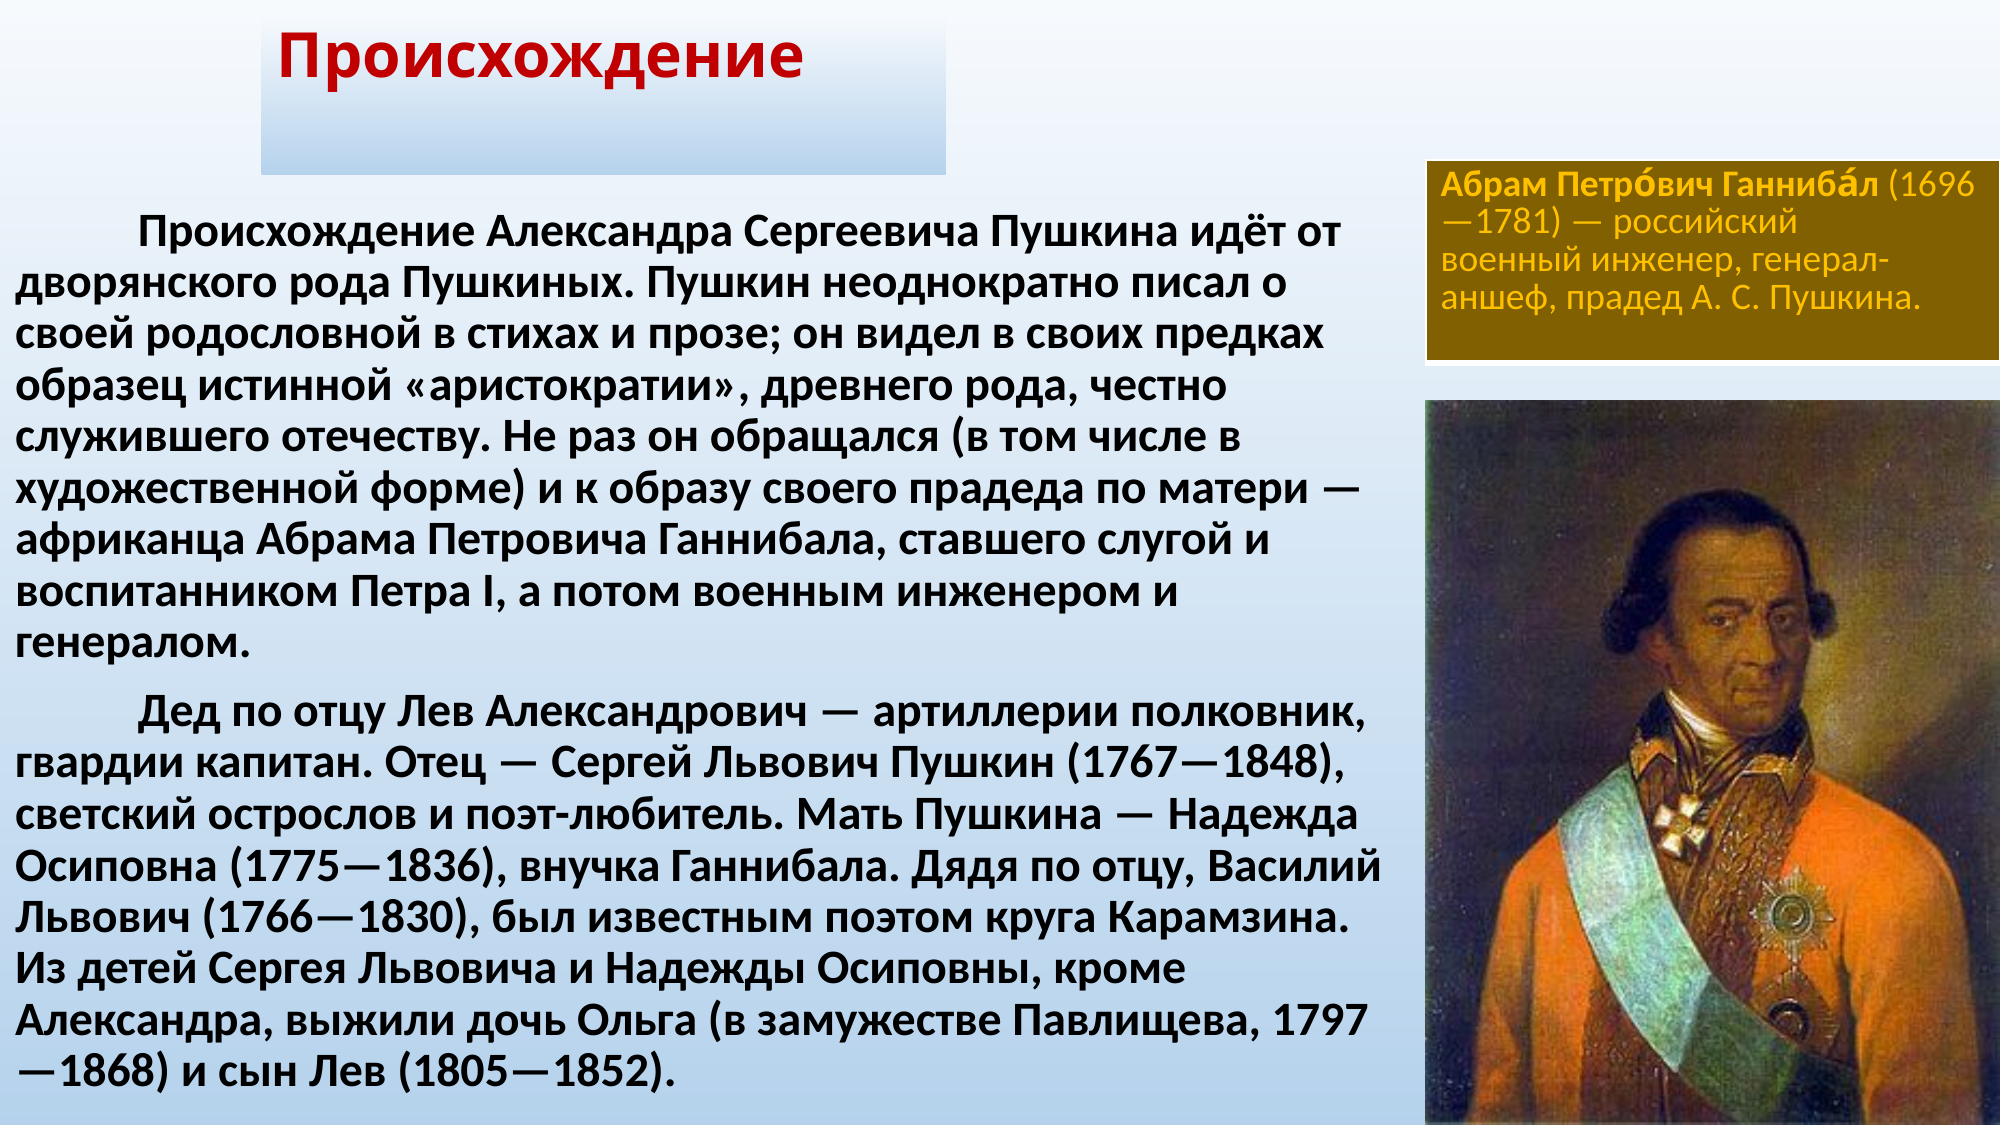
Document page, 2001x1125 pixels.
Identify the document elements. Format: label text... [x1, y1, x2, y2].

picture [1425, 400, 2000, 1125]
list Происхождение Александра Сергеевича Пушкина идёт от дворянского рода Пушкиных. Пушкин неоднократно писал о своей родословной в стихах и прозе; он видел в своих предках образец истинной «аристократии», древнего рода, честно служившего отечеству. Не раз он обращался (в том числе в художественной форме) и к образу своего прадеда по матери — африканца Абрама Петровича Ганнибала, ставшего слугой и воспитанником Петра I, а потом военным инженером и генералом. Дед по отцу Лев Александрович — артиллерии полковник, гвардии капитан. Отец — Сергей Львович Пушкин (1767—1848), светский острослов и поэт-любитель. Мать Пушкина — Надежда Осиповна (1775—1836), внучка Ганнибала. Дядя по отцу, Василий Львович (1766—1830), был известным поэтом круга Карамзина. Из детей Сергея Львовича и Надежды Осиповны, кроме Александра, выжили дочь Ольга (в замужестве Павлищева, 1797—1868) и сын Лев (1805—1852). [0, 197, 1402, 1125]
title Происхождение [261, 16, 946, 175]
table_header Абрам Петро́вич Ганниба́л (1696—1781) — российский военный инженер, генерал-аншеф, прадед А. С. Пушкина. [1427, 161, 1999, 360]
